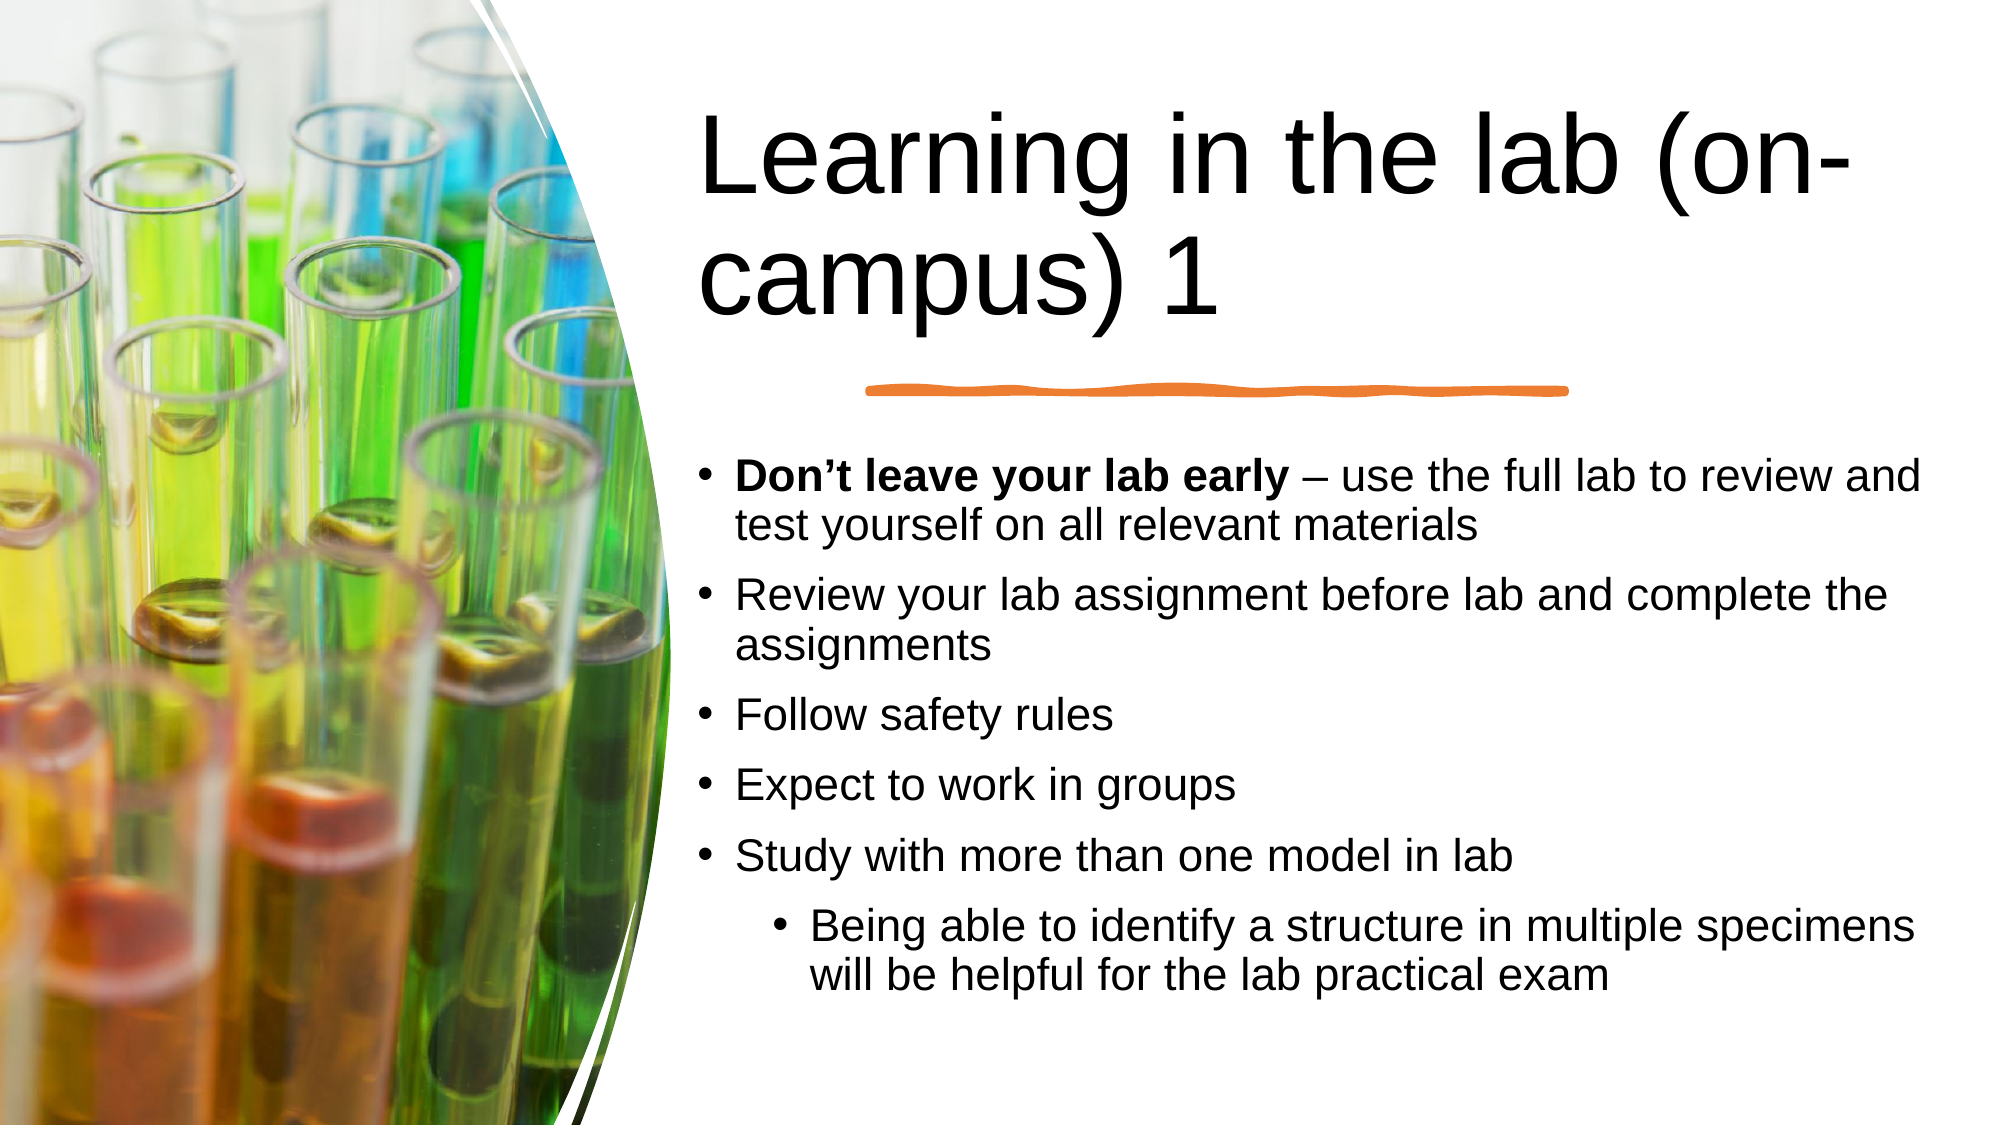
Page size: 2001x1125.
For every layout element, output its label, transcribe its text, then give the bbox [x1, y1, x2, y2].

text_box [671, 0, 2000, 1125]
text_box [867, 385, 1567, 396]
title Learning in the lab (on-campus) 1 [682, 53, 1964, 347]
list Don’t leave your lab early – use the full lab to review and test yourself on all relevant materials Review your lab assignment before lab and complete the assignments Follow safety rules Expect to work in groups Study with more than one model in lab Being able to identify a structure in multiple specimens will be helpful for the lab practical exam [682, 443, 1964, 1086]
picture [0, 0, 671, 1125]
